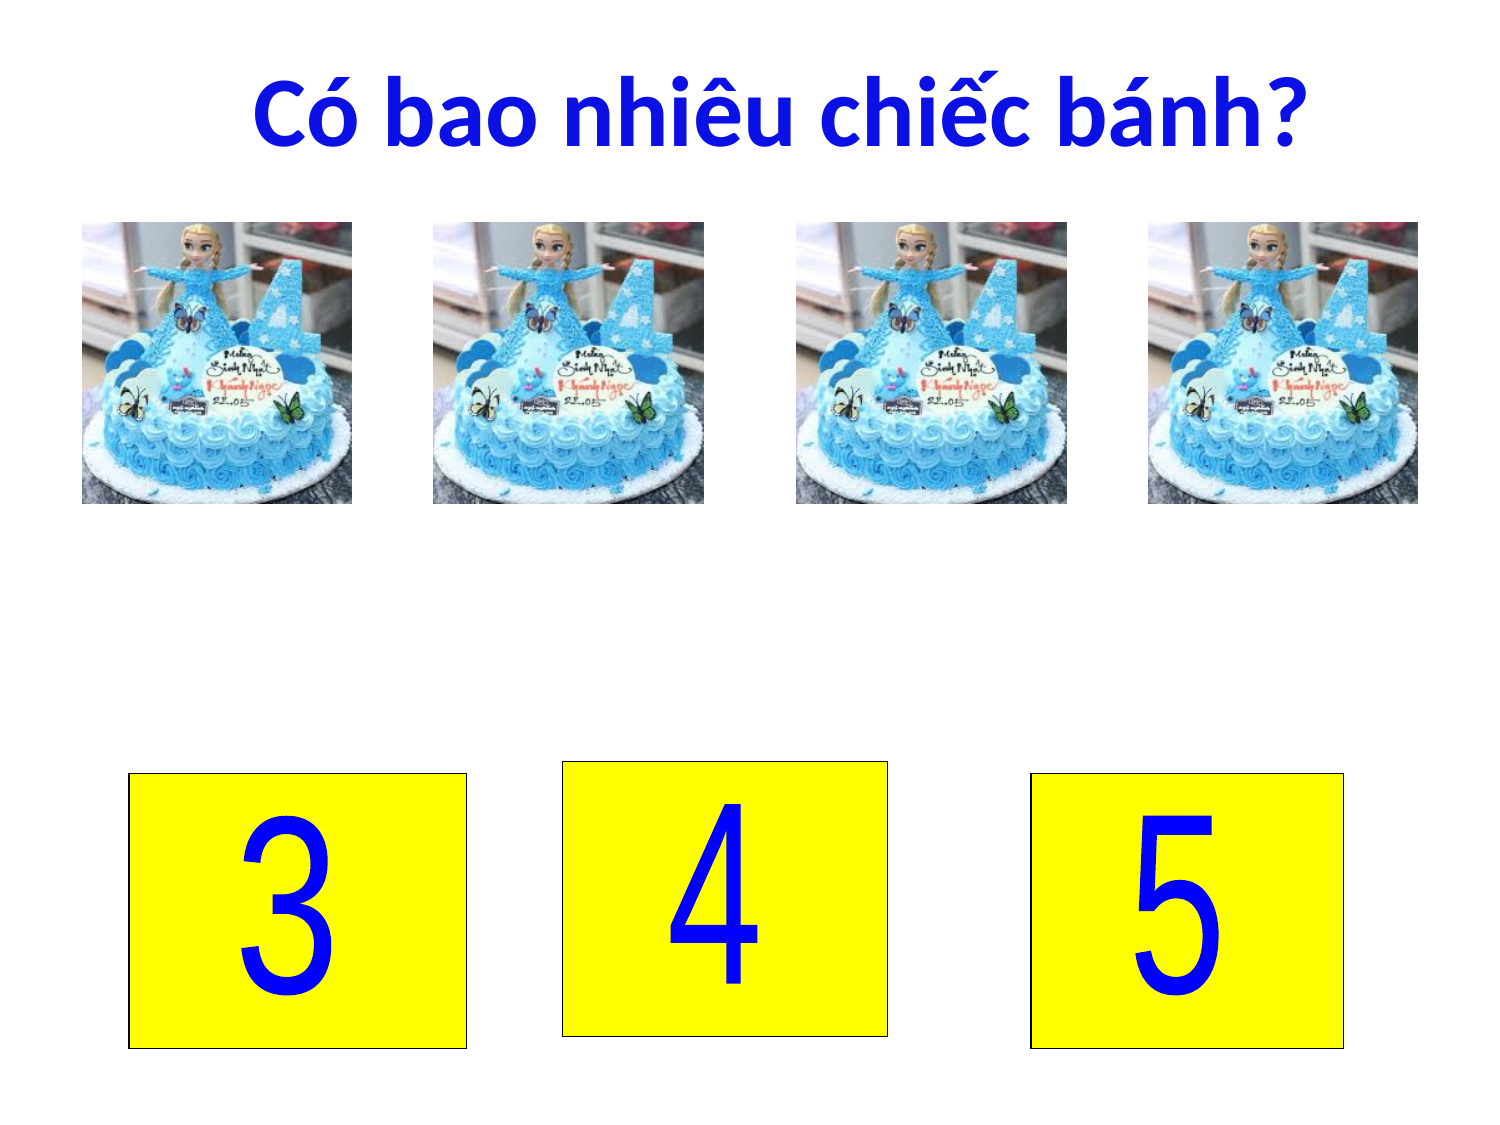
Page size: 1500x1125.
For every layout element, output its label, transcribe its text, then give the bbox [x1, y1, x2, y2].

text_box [1030, 773, 1344, 1049]
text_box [128, 773, 467, 1049]
picture [433, 222, 704, 505]
picture [796, 222, 1067, 505]
picture [81, 222, 352, 505]
picture [1148, 222, 1419, 505]
title Có bao nhiêu chiếc bánh? [175, 46, 1390, 166]
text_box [562, 761, 888, 1037]
